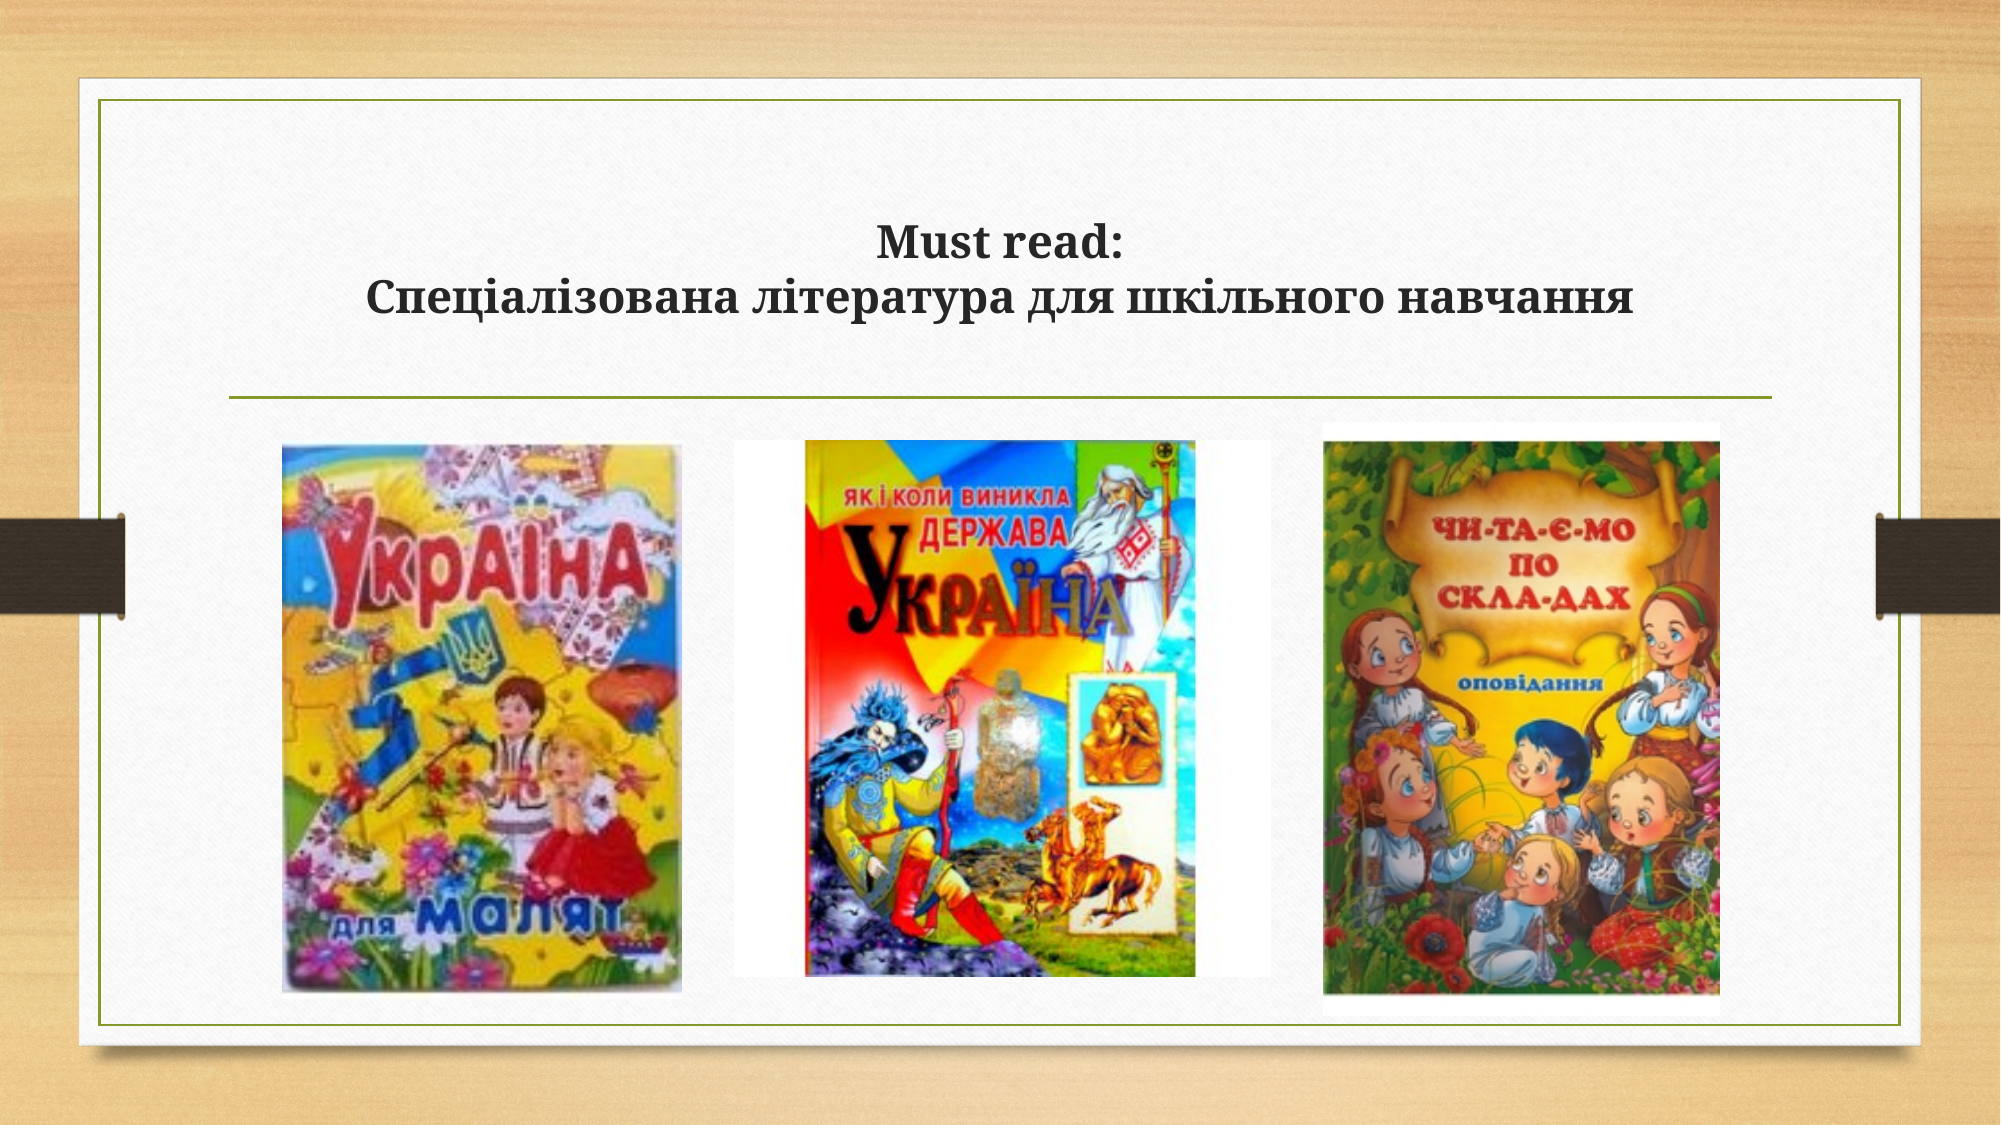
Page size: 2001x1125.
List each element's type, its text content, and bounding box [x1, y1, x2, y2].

title Must read: Спеціалізована література для шкільного навчання [212, 161, 1788, 375]
picture [0, 0, 2001, 1125]
